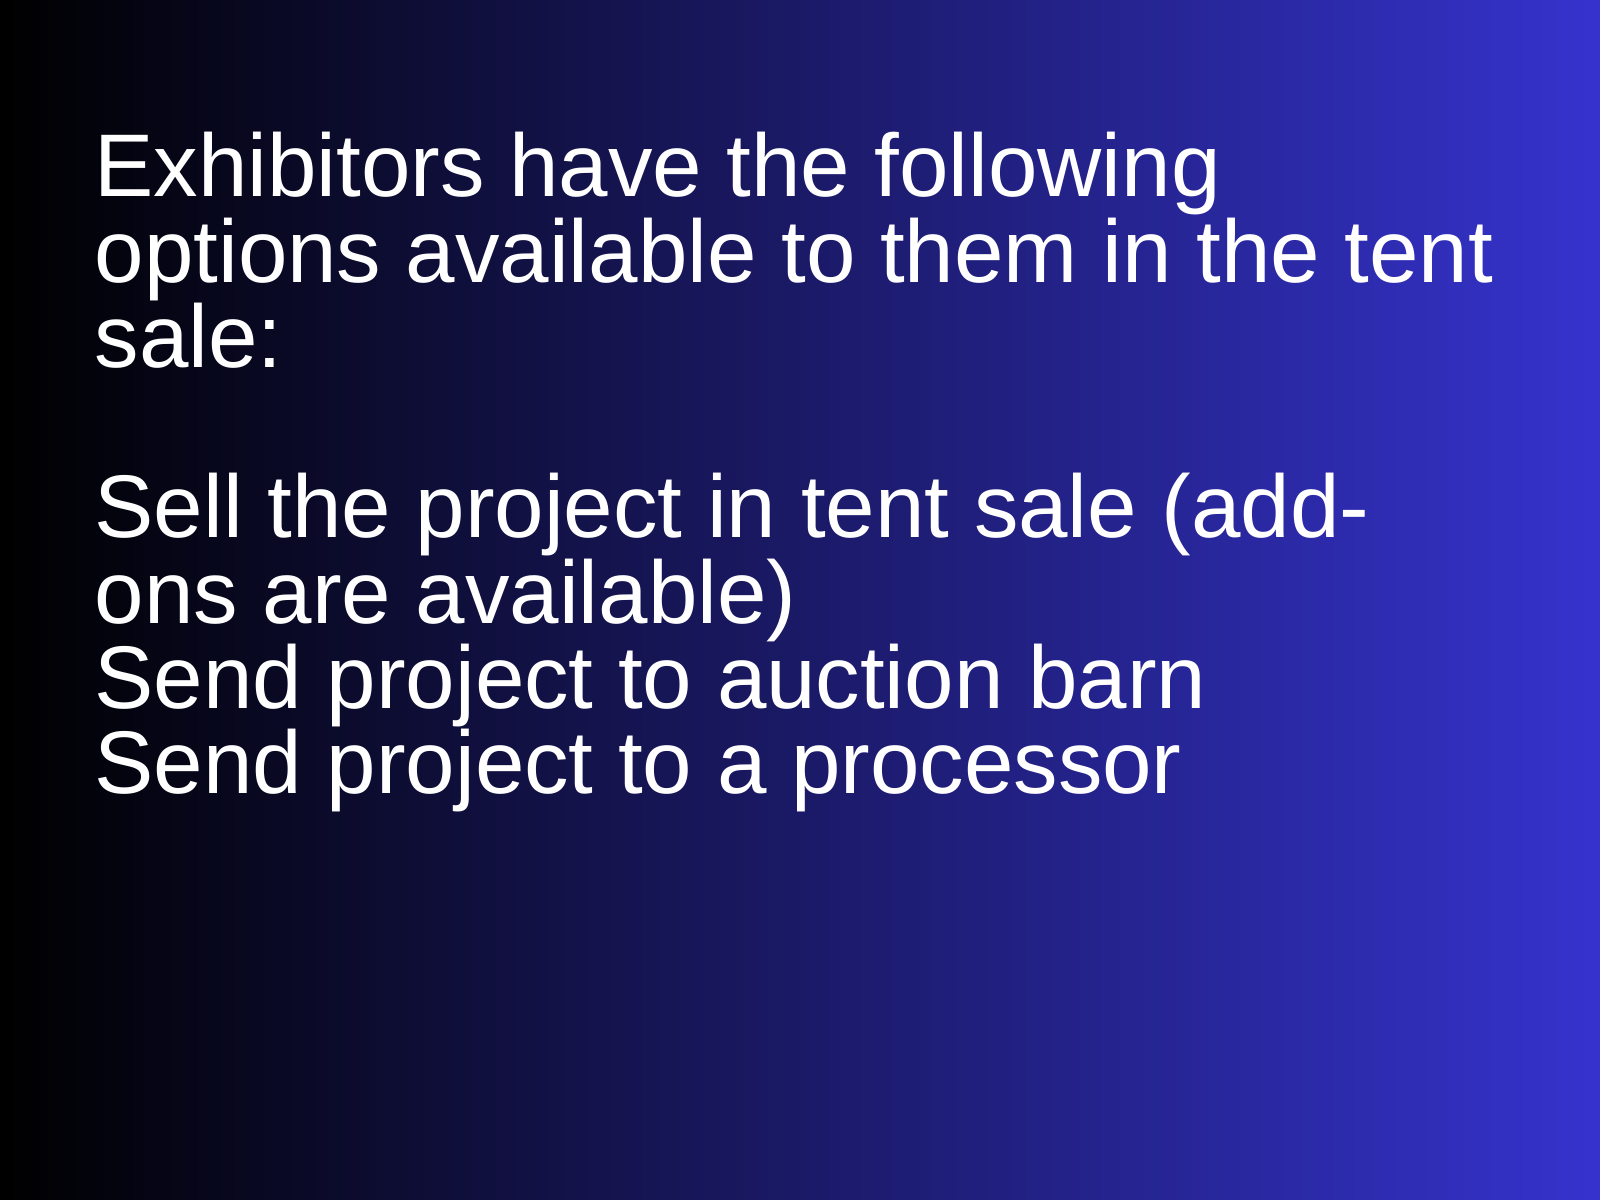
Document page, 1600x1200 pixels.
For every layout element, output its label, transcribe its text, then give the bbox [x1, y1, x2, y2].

text_box Exhibitors have the following options available to them in the tent sale: Sell the project in tent sale (add-ons are available) Send project to auction barn Send project to a processor [94, 129, 1506, 812]
